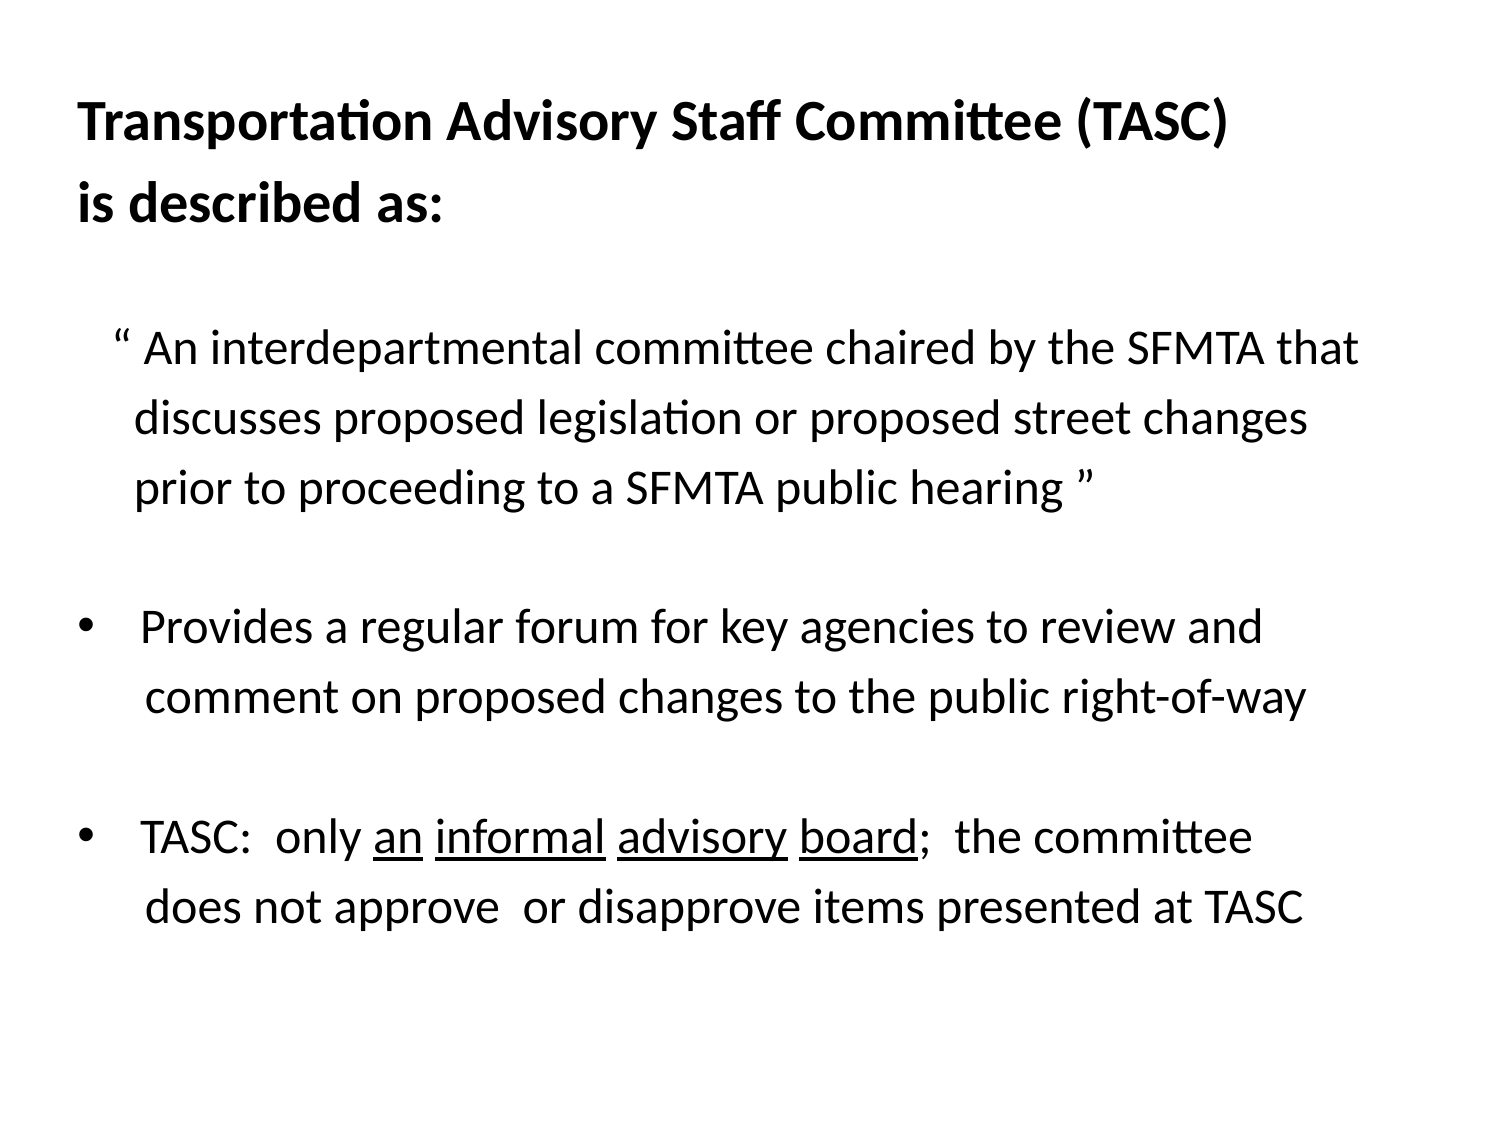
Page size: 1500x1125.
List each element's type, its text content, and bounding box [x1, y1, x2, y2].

list Transportation Advisory Staff Committee (TASC) is described as: “ An interdepartmental committee chaired by the SFMTA that discusses proposed legislation or proposed street changes prior to proceeding to a SFMTA public hearing ” Provides a regular forum for key agencies to review and comment on proposed changes to the public right-of-way TASC: only an informal advisory board; the committee does not approve or disapprove items presented at TASC [62, 75, 1413, 1125]
